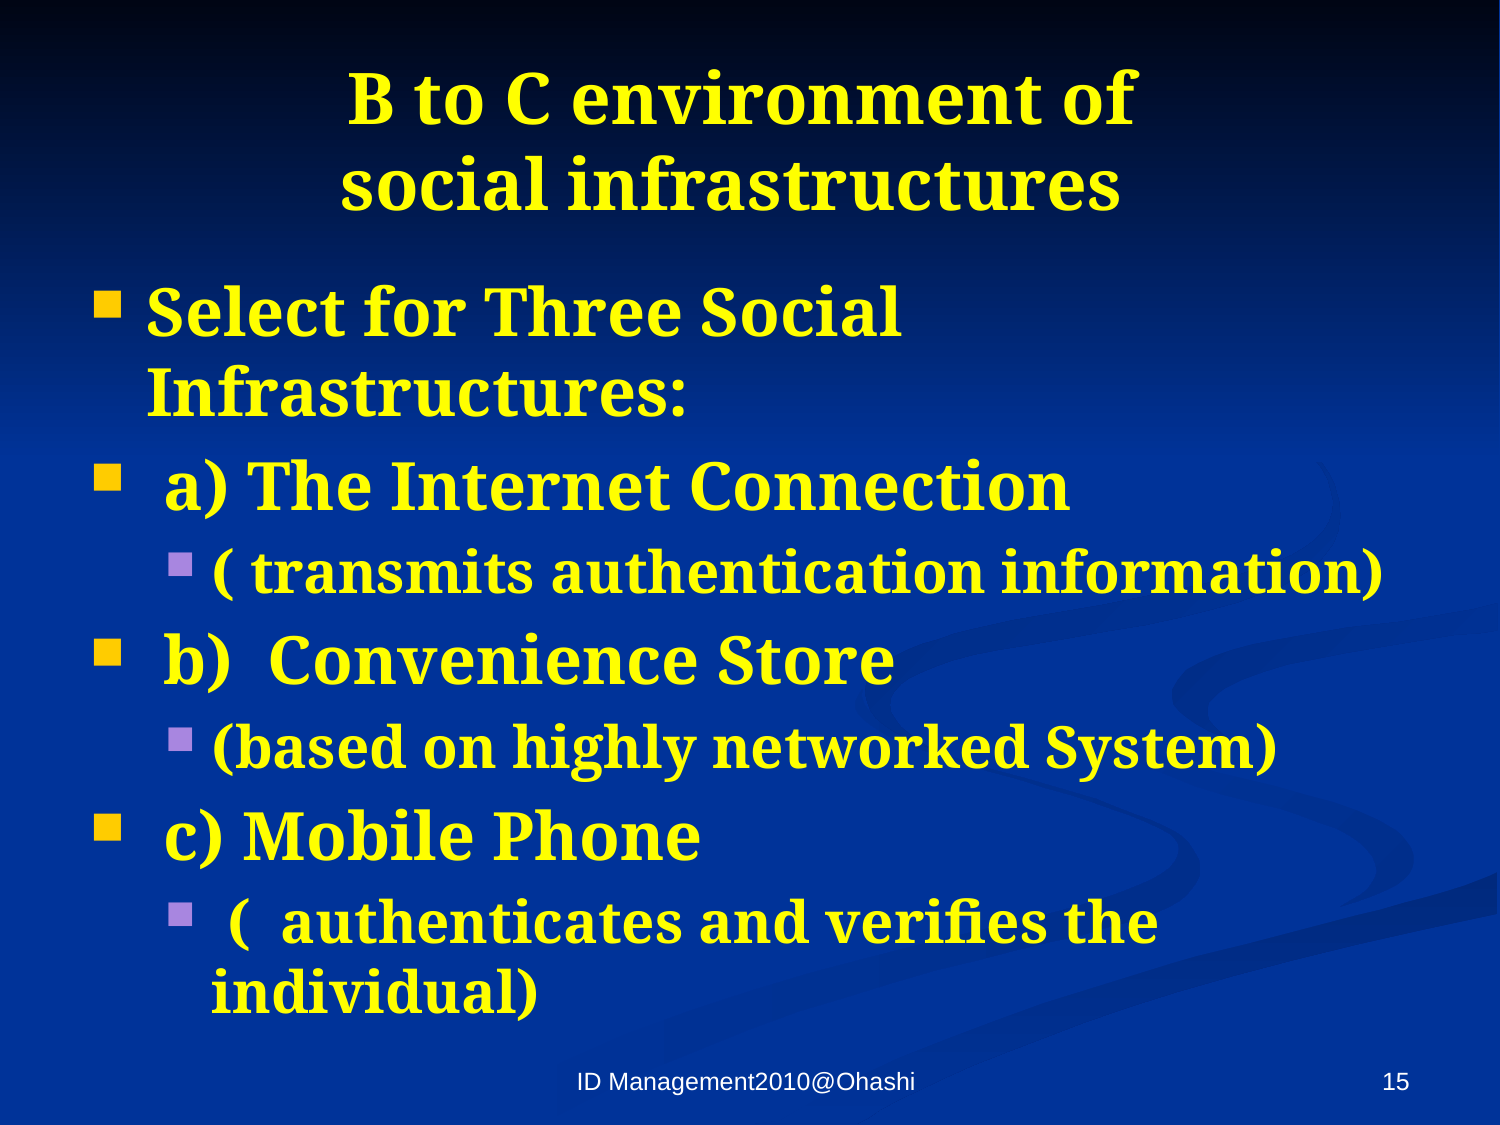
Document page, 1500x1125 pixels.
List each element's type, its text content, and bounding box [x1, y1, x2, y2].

footer ID Management2010@Ohashi [512, 1024, 988, 1104]
title B to C environment of social infrastructures [74, 44, 1426, 233]
list Select for Three Social Infrastructures: a) The Internet Connection ( transmits authentication information) b) Convenience Store (based on highly networked System) c) Mobile Phone ( authenticates and verifies the individual) [74, 262, 1426, 1006]
slide_number 14 [1074, 1024, 1426, 1104]
